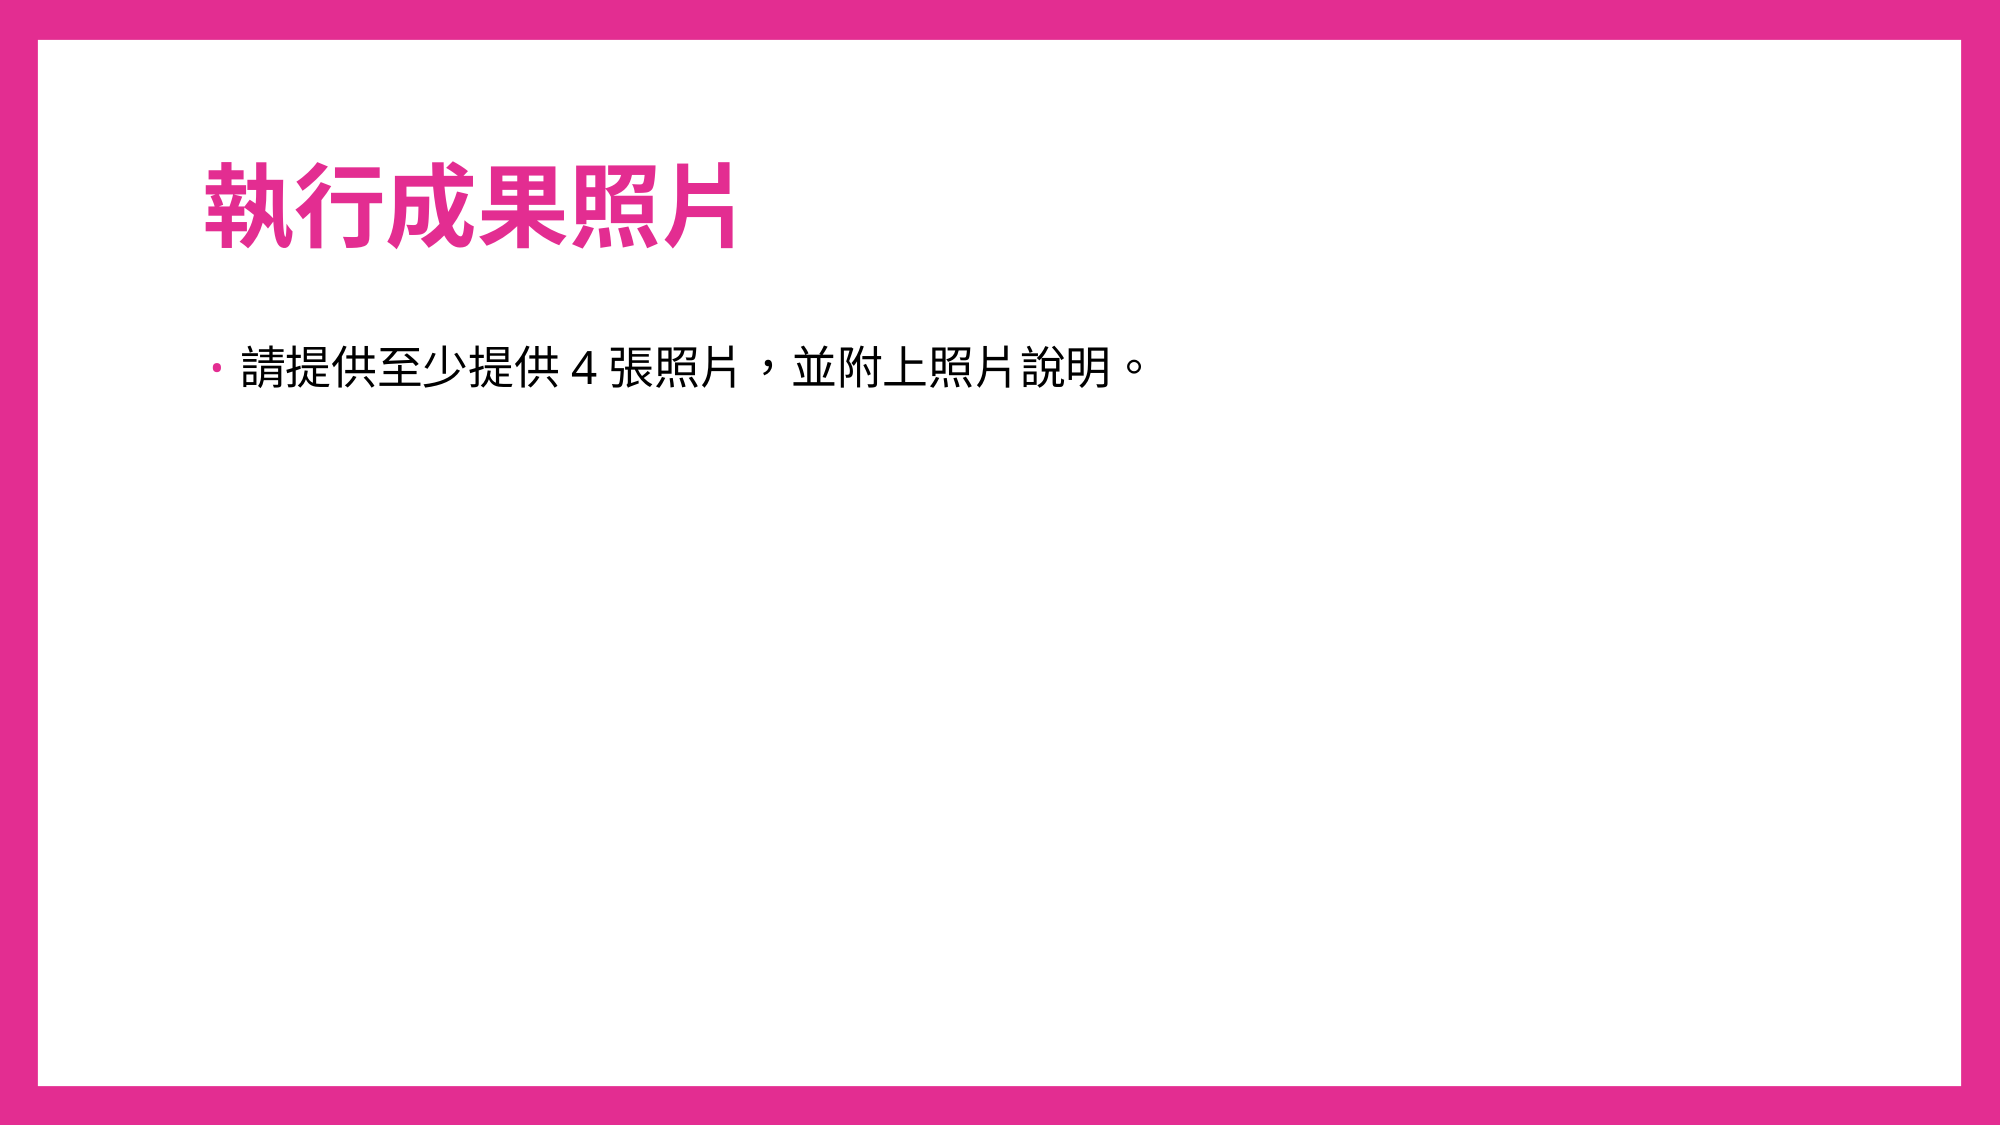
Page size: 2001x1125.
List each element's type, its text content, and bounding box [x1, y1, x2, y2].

title 執行成果照片 [187, 99, 1808, 323]
list 請提供至少提供4張照片，並附上照片說明。 [187, 337, 1808, 1000]
